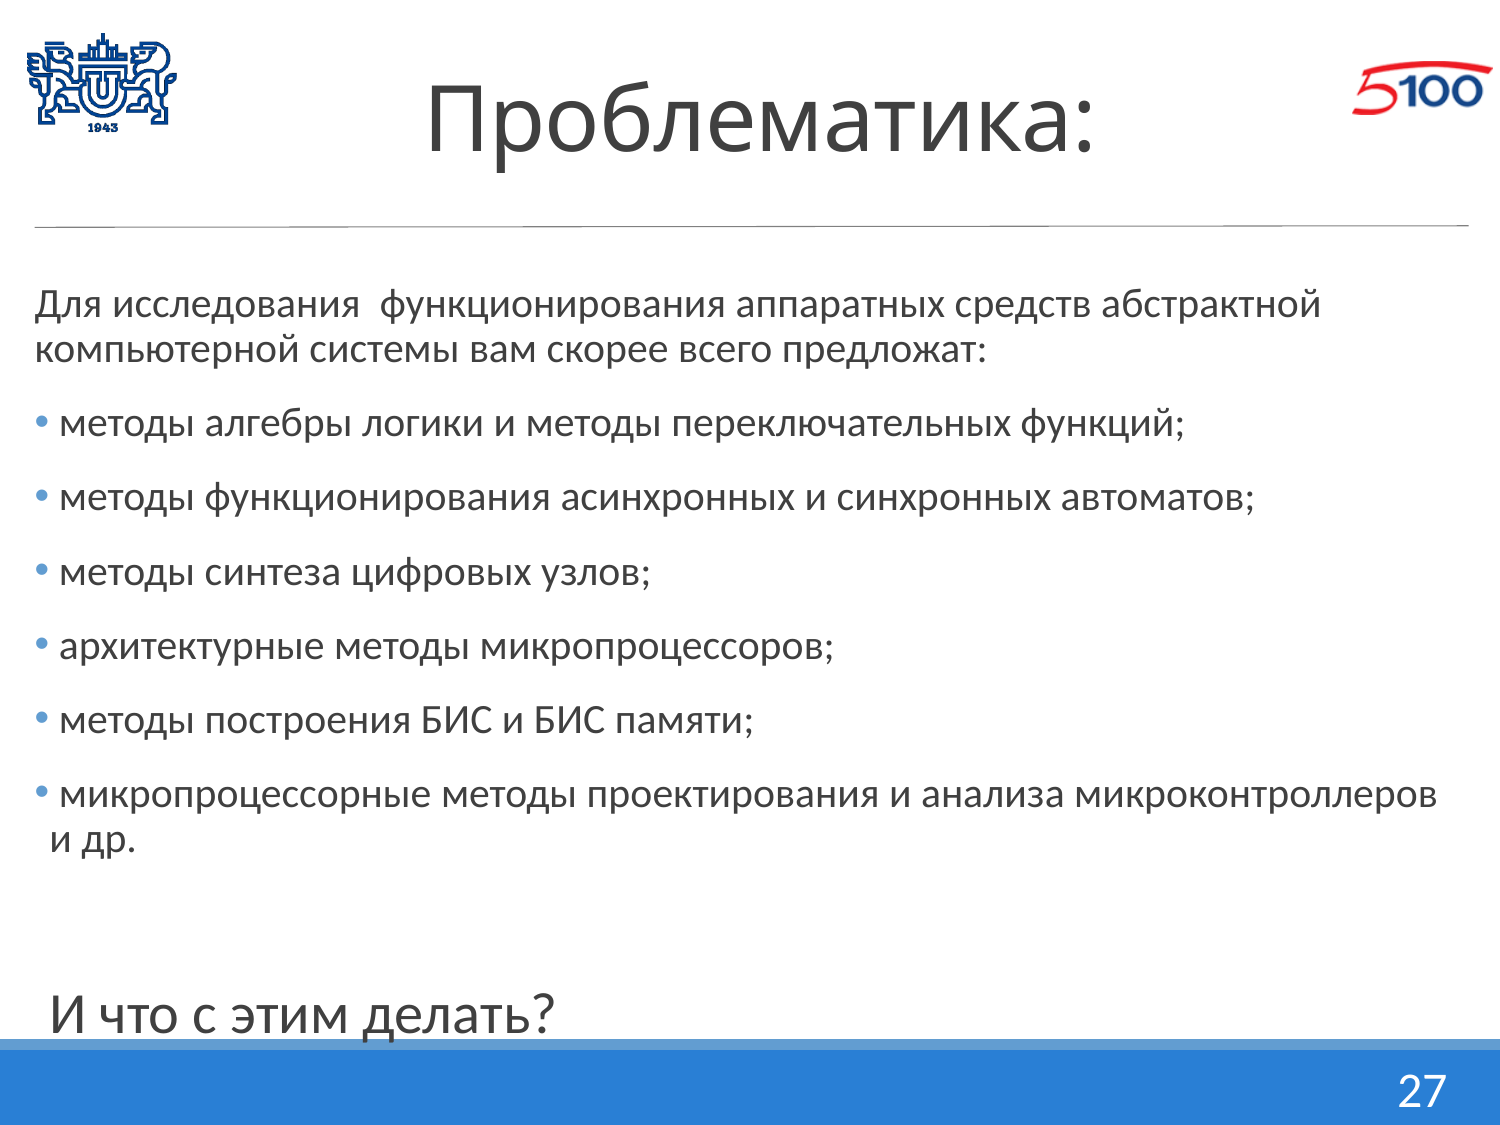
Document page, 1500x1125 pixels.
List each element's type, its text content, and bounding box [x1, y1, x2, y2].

title Проблематика: [176, 21, 1344, 226]
picture [1352, 61, 1493, 115]
list Для исследования функционирования аппаратных средств абстрактной компьютерной системы вам скорее всего предложат: методы алгебры логики и методы переключательных функций; методы функционирования асинхронных и синхронных автоматов; методы синтеза цифровых узлов; архитектурные методы микропроцессоров; методы построения БИС и БИС памяти; микропроцессорные методы проектирования и анализа микроконтроллеров и др. И что с этим делать? [34, 274, 1469, 963]
picture [27, 33, 176, 133]
slide_number 27 [1301, 1057, 1463, 1118]
